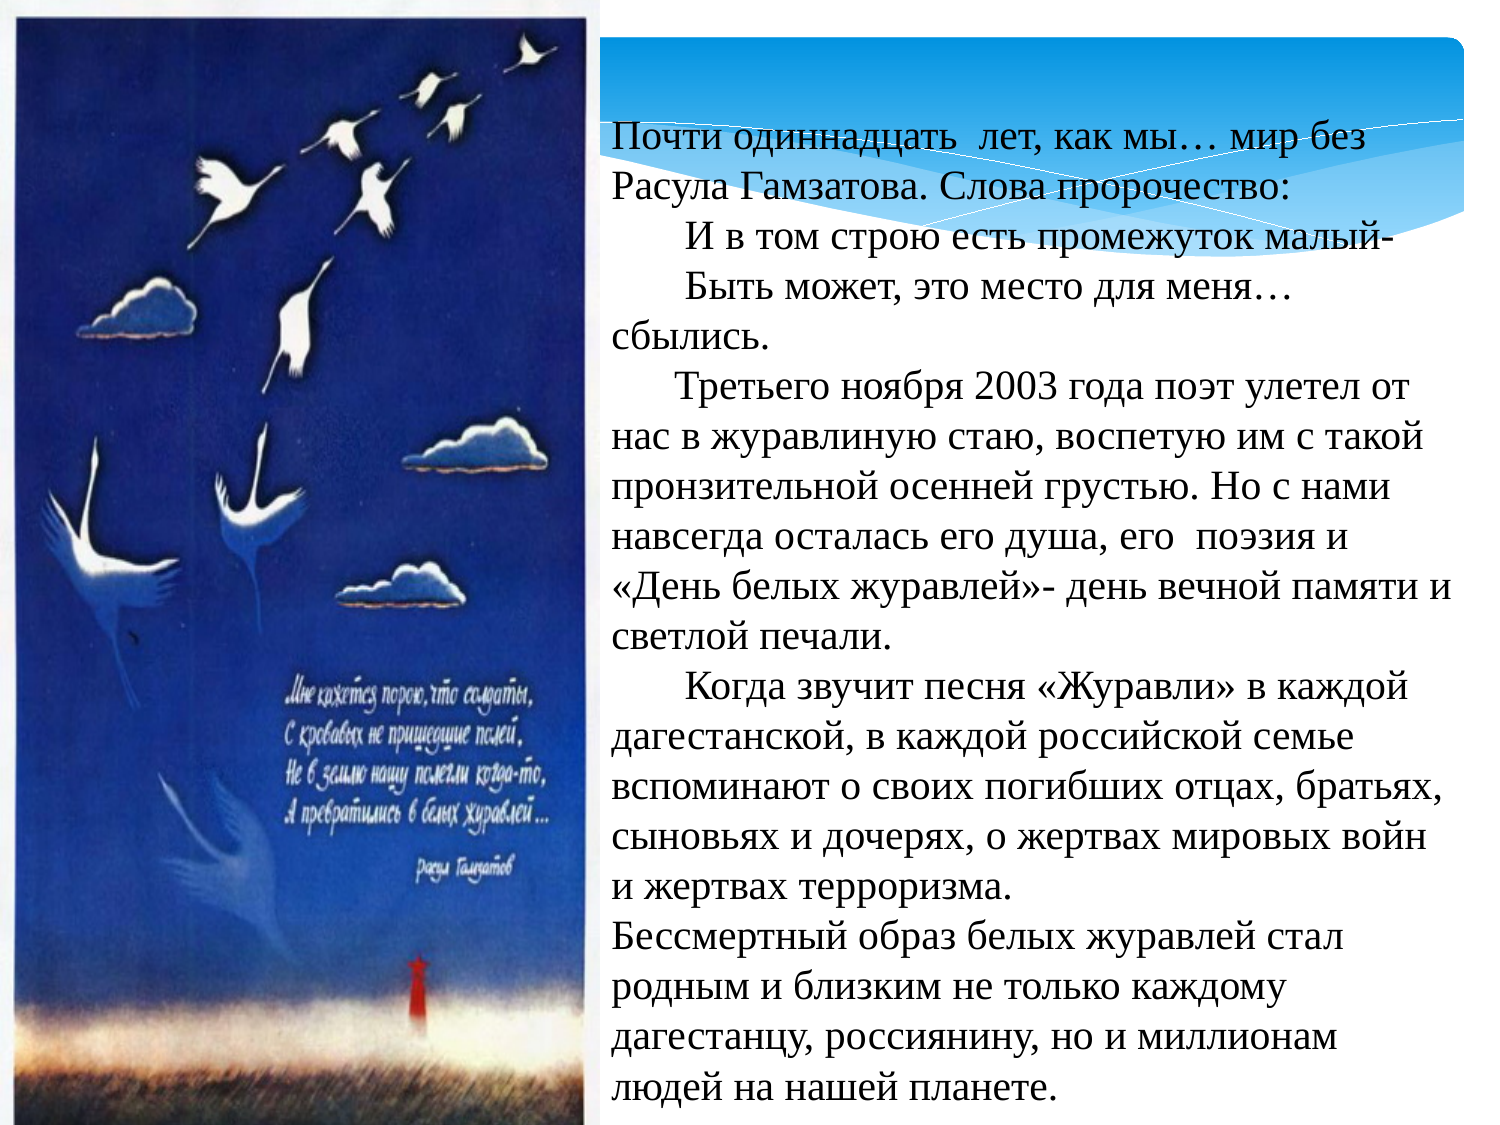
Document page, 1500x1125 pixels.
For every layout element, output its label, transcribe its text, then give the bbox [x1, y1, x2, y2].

text_box Почти одиннадцать лет, как мы… мир без Расула Гамзатова. Слова пророчество: И в том строю есть промежуток малый- Быть может, это место для меня… сбылись. Третьего ноября 2003 года поэт улетел от нас в журавлиную стаю, воспетую им с такой пронзительной осенней грустью. Но с нами навсегда осталась его душа, его поэзия и «День белых журавлей»- день вечной памяти и светлой печали. Когда звучит песня «Журавли» в каждой дагестанской, в каждой российской семье вспоминают о своих погибших отцах, братьях, сыновьях и дочерях, о жертвах мировых войн и жертвах терроризма. Бессмертный образ белых журавлей стал родным и близким не только каждому дагестанцу, россиянину, но и миллионам людей на нашей планете. [606, 100, 1471, 1116]
picture [0, 0, 601, 1125]
